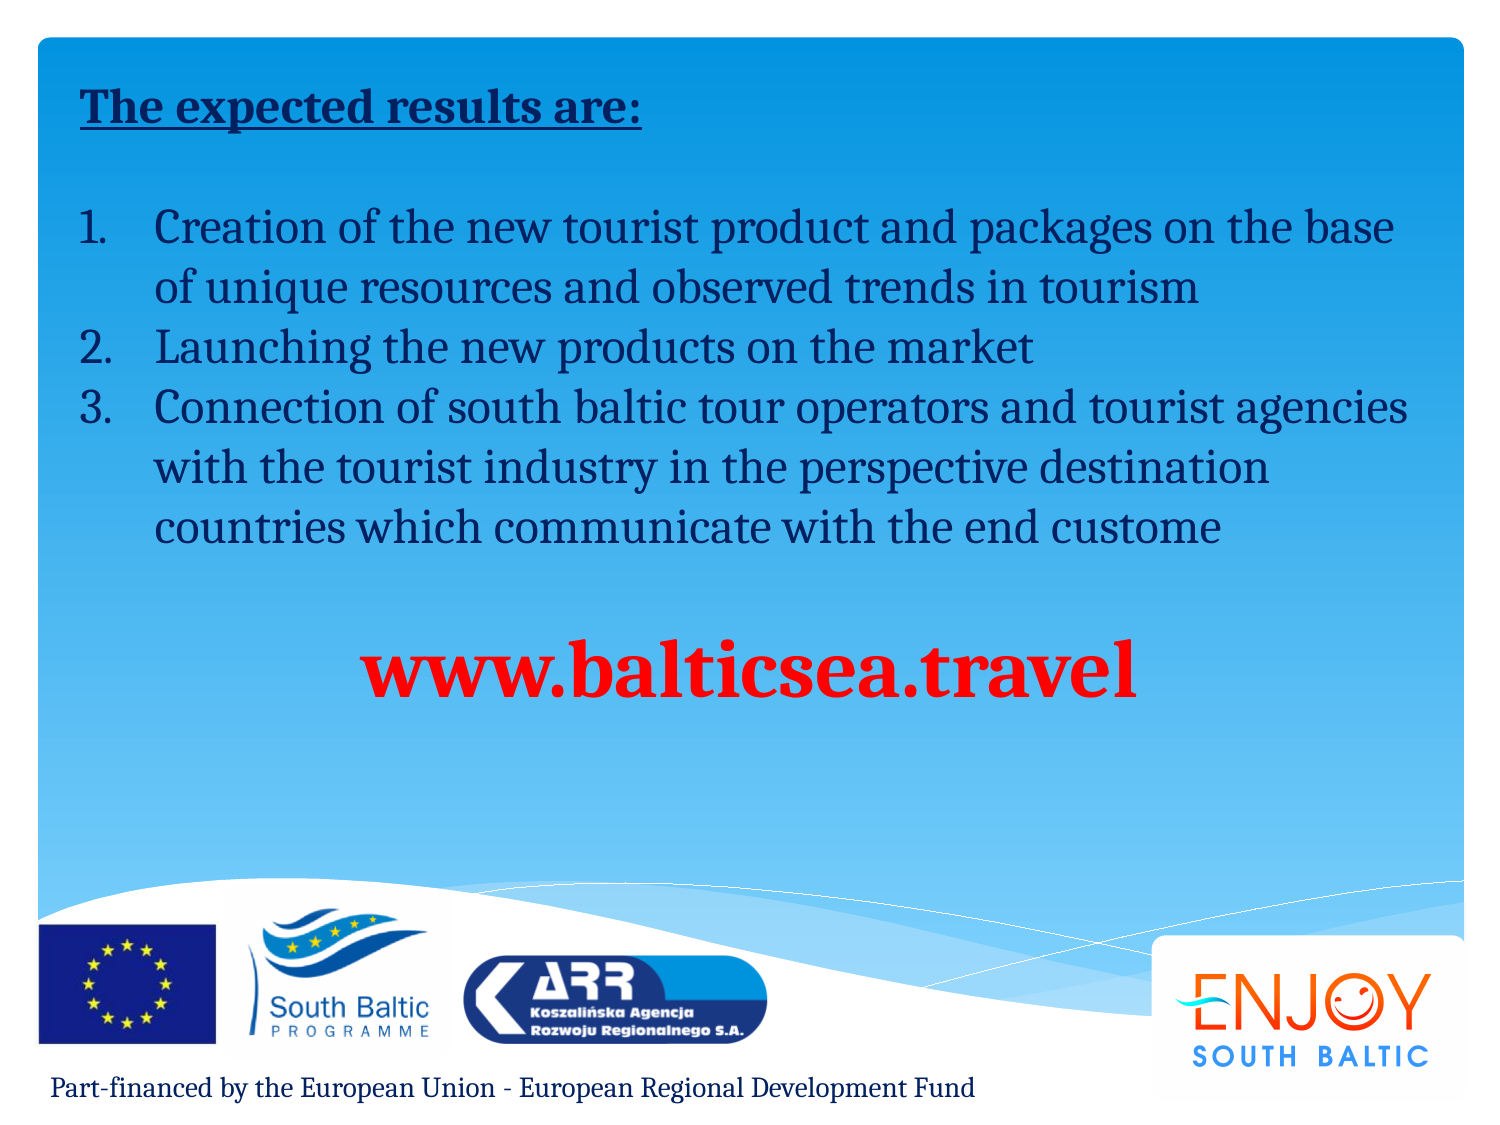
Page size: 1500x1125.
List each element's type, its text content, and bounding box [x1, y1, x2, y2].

picture [458, 954, 772, 1044]
picture [1151, 935, 1467, 1101]
text_box The expected results are: Creation of the new tourist product and packages on the base of unique resources and observed trends in tourism Launching the new products on the market Connection of south baltic tour operators and tourist agencies with the tourist industry in the perspective destination countries which communicate with the end custome www.balticsea.travel [64, 66, 1436, 782]
text_box Part-financed by the European Union - European Regional Development Fund [35, 1061, 1157, 1111]
picture [35, 921, 220, 1047]
picture [221, 882, 454, 1062]
